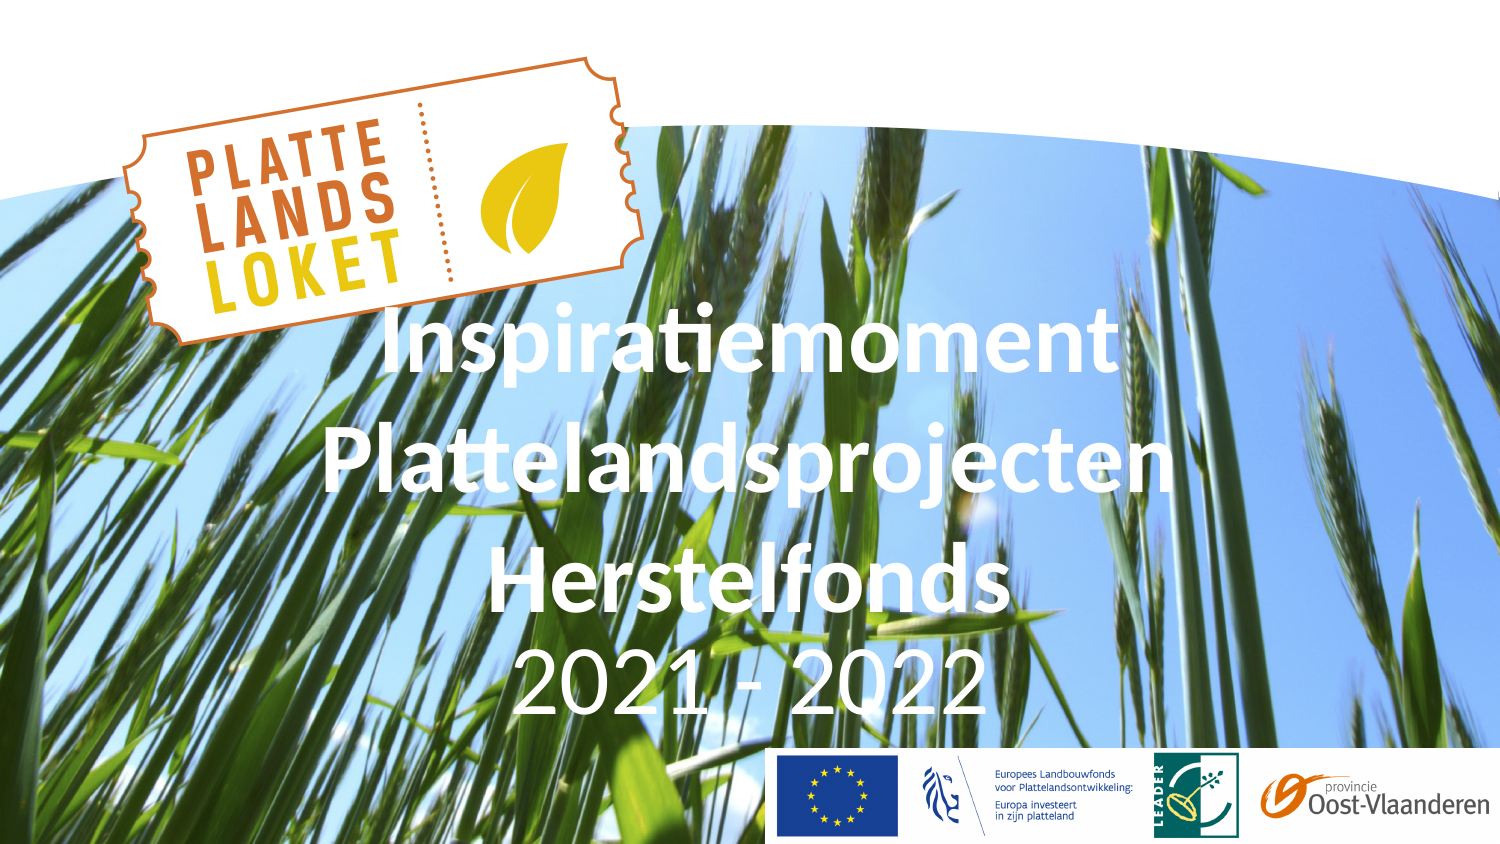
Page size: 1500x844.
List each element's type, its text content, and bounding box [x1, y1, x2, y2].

title Inspiratiemoment Plattelandsprojecten Herstelfonds [112, 297, 1388, 607]
picture [0, 0, 1500, 844]
subtitle 2021 - 2022 [225, 606, 1275, 694]
